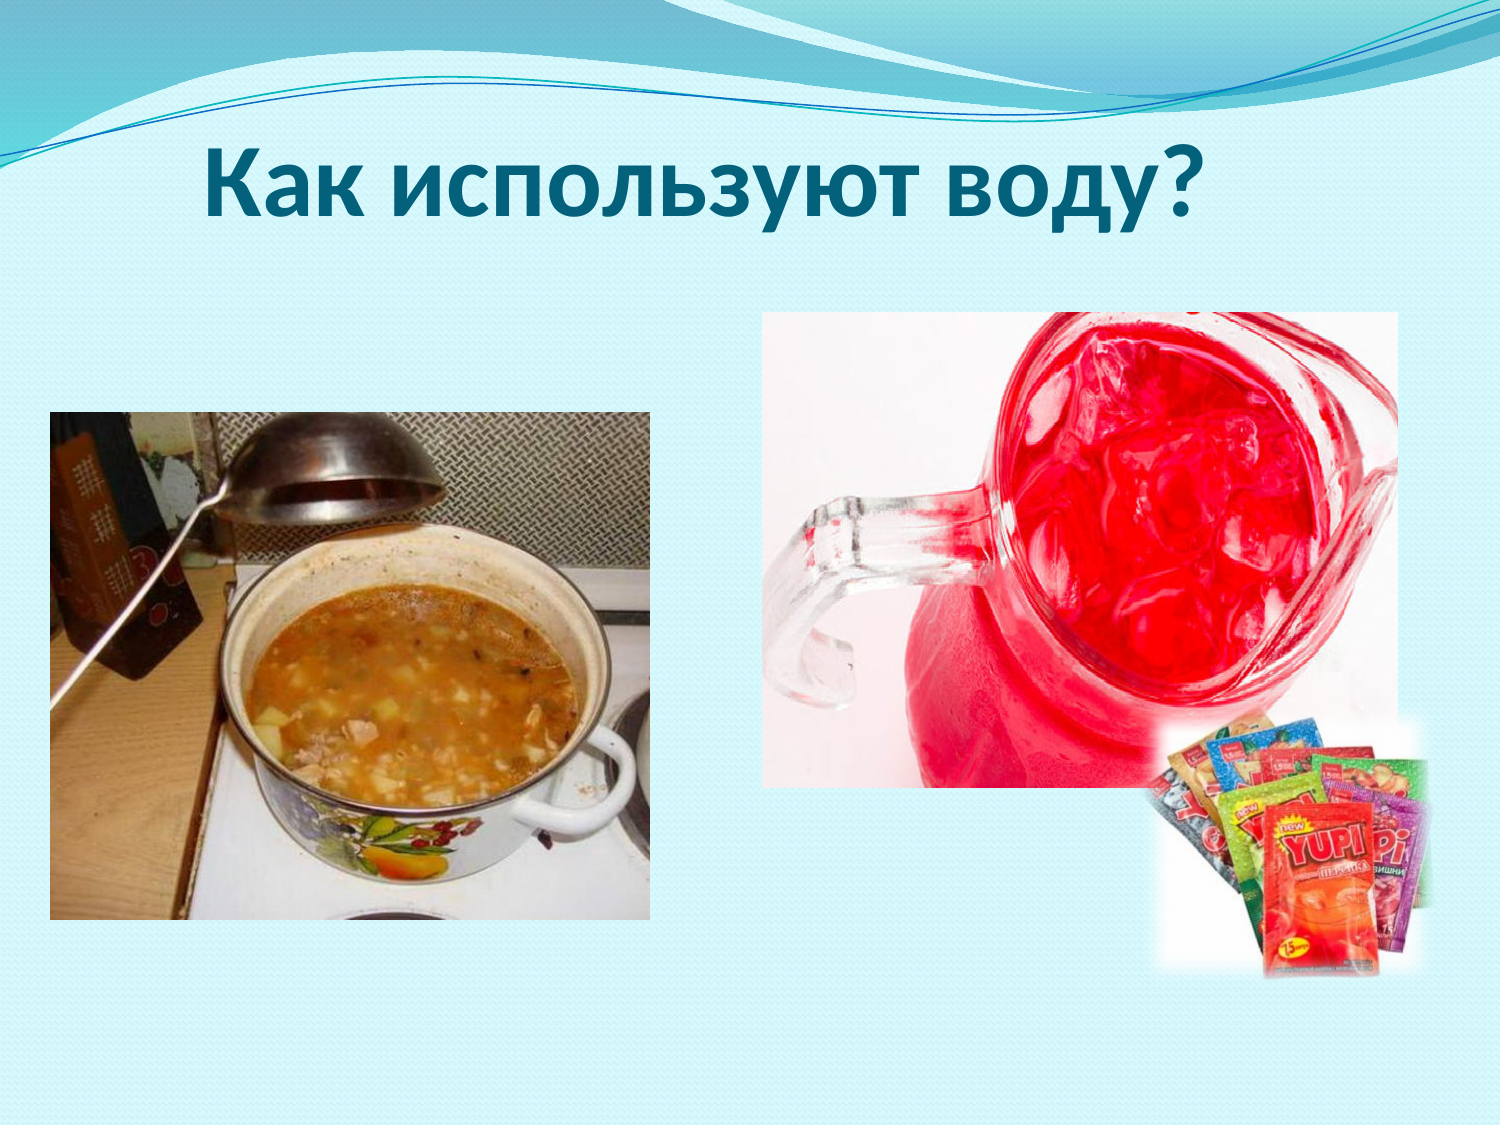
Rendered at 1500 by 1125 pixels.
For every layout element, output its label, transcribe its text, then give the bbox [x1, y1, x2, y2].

picture [762, 312, 1438, 988]
picture [49, 412, 651, 920]
title Как используют воду? [125, 87, 1288, 238]
